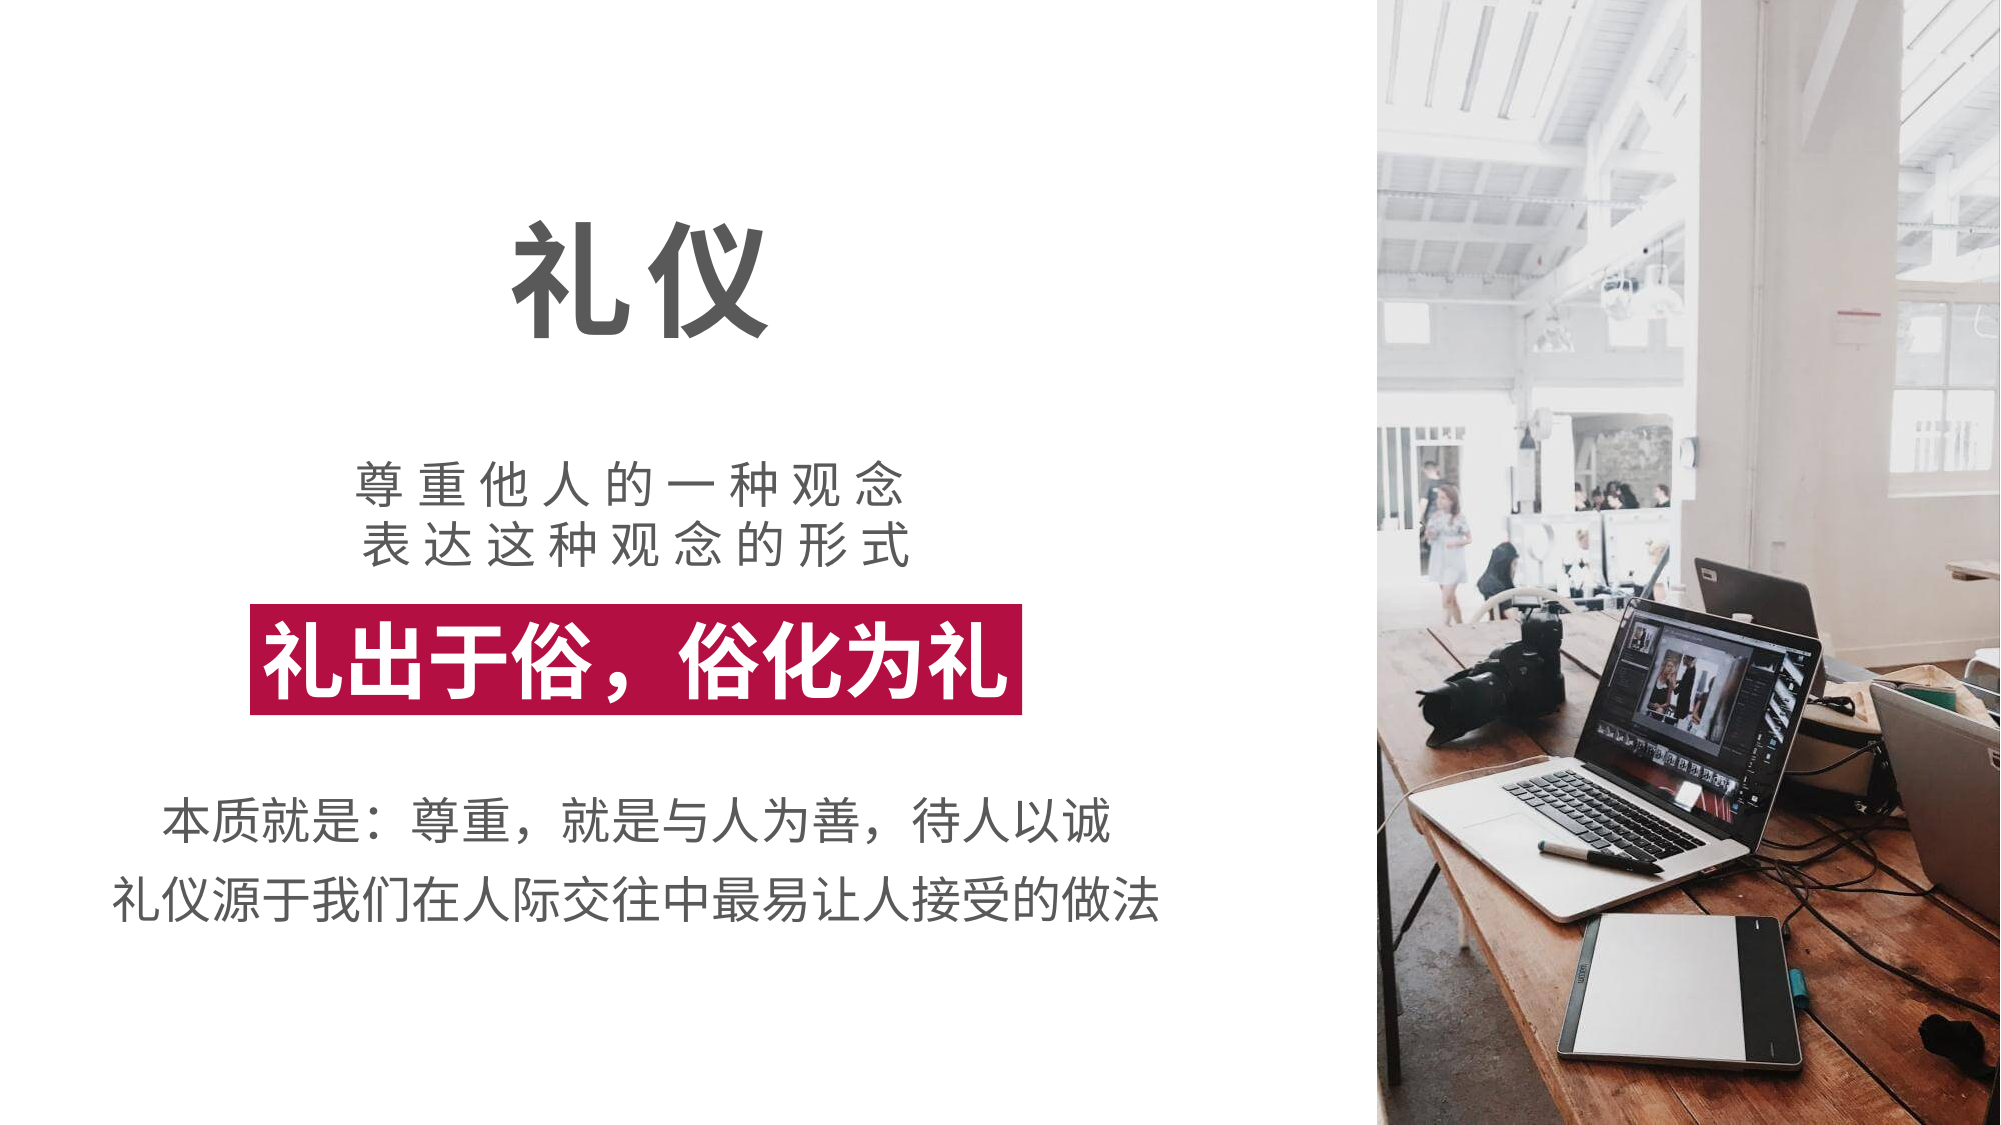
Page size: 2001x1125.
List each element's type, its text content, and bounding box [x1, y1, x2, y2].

text_box 尊重他人的一种观念表达这种观念的形式 [317, 447, 955, 579]
text_box 本质就是：尊重，就是与人为善，待人以诚 [149, 783, 1123, 855]
text_box 礼仪 [497, 197, 783, 359]
picture [1377, 0, 2000, 1125]
text_box 礼仪源于我们在人际交往中最易让人接受的做法 [99, 862, 1173, 934]
text_box 礼出于俗，俗化为礼 [250, 604, 1023, 716]
